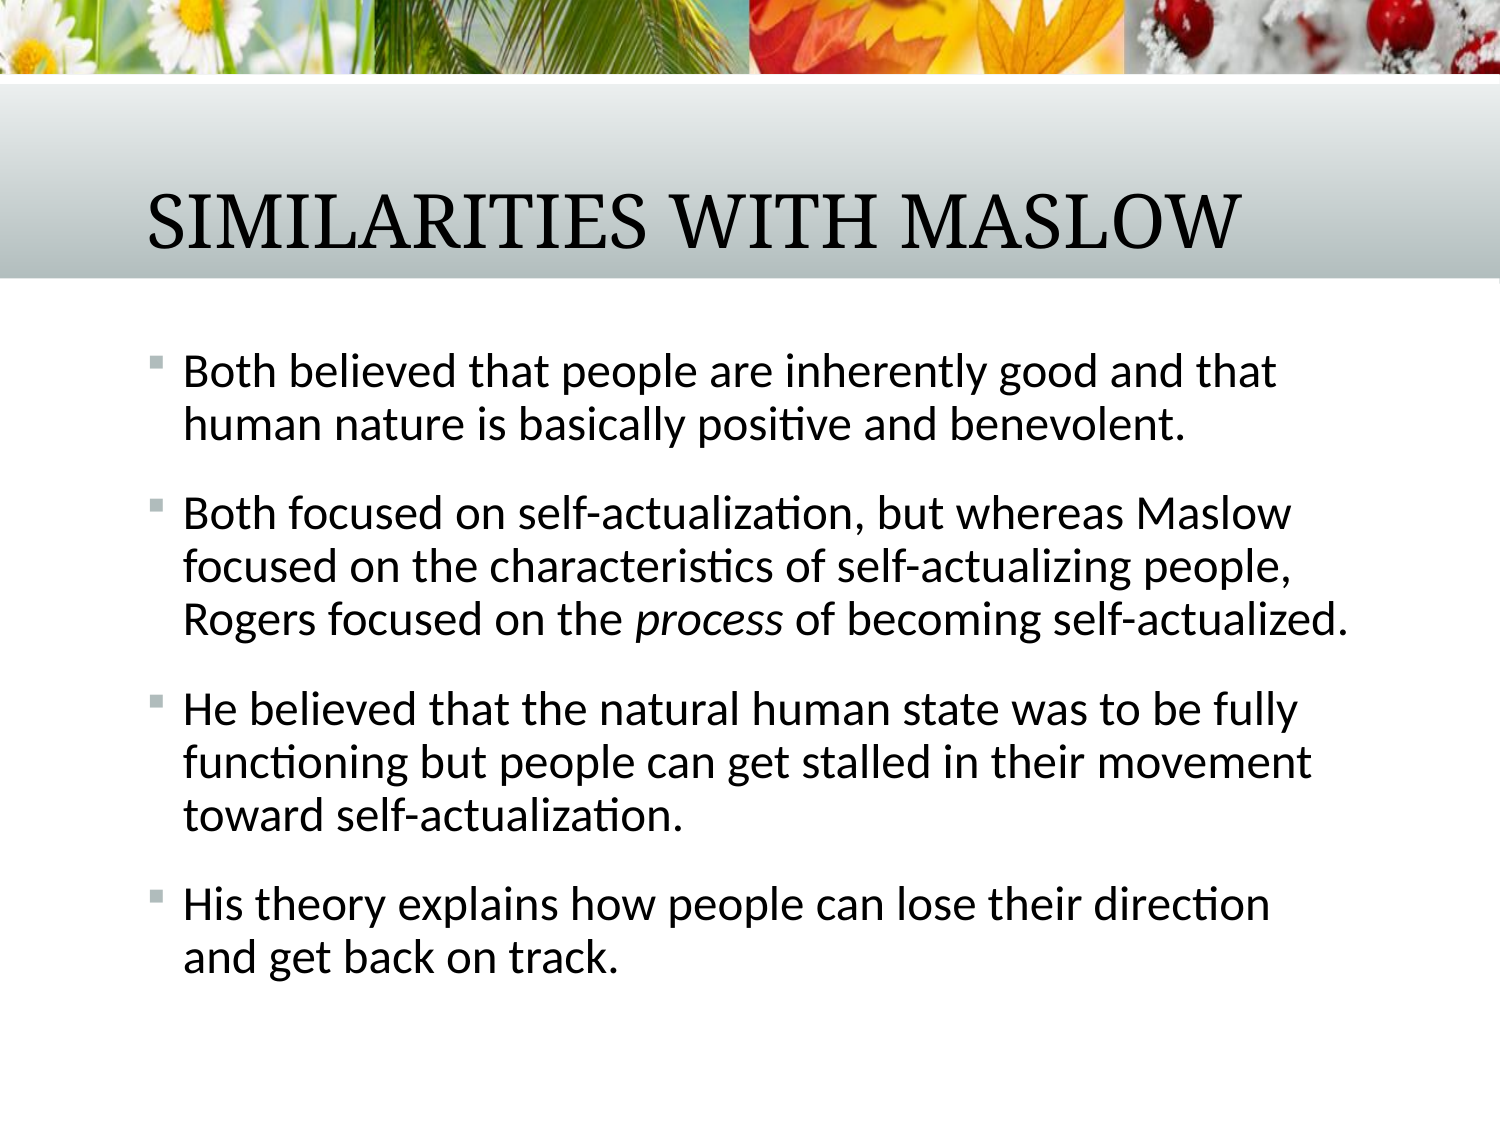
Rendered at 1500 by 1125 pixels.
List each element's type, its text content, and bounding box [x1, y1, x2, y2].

list Both believed that people are inherently good and that human nature is basically positive and benevolent. Both focused on self-actualization, but whereas Maslow focused on the characteristics of self-actualizing people, Rogers focused on the process of becoming self-actualized. He believed that the natural human state was to be fully functioning but people can get stalled in their movement toward self-actualization. His theory explains how people can lose their direction and get back on track. [131, 337, 1369, 1050]
title Similarities with Maslow [131, 92, 1369, 273]
picture [0, 0, 1500, 74]
